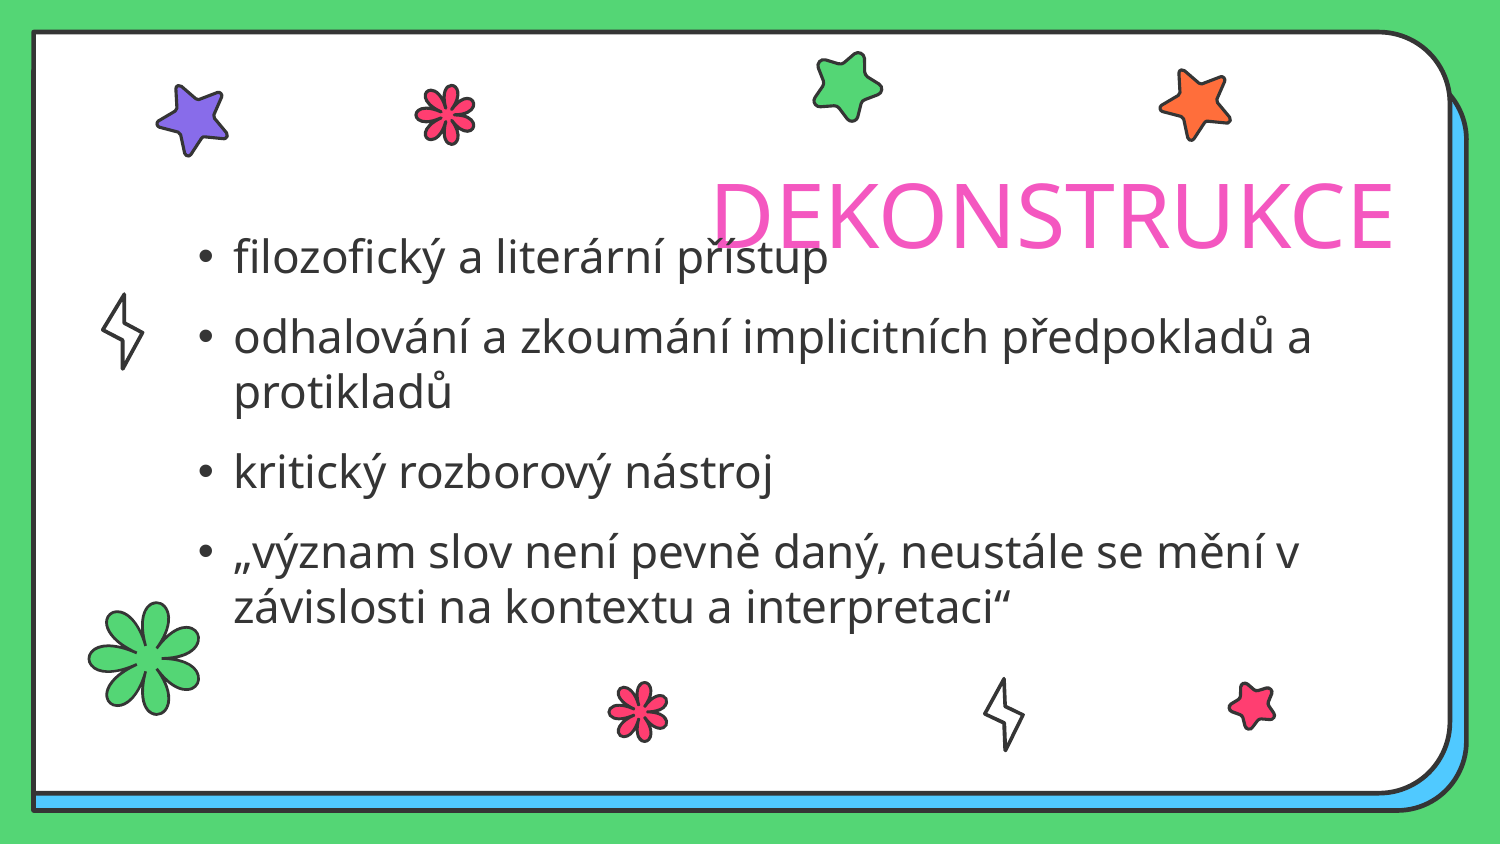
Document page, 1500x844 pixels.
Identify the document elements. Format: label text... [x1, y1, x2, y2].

text_box [983, 676, 1025, 753]
text_box [415, 85, 474, 145]
title DEKONSTRUKCE [605, 152, 1403, 268]
subtitle filozofický a literární přístup odhalování a zkoumání implicitních předpokladů a protikladů kritický rozborový nástroj „význam slov není pevně daný, neustále se mění v závislosti na kontextu a interpretaci“ [191, 222, 1390, 588]
text_box [1160, 69, 1231, 141]
text_box [814, 52, 882, 122]
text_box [605, 681, 672, 743]
text_box [101, 292, 145, 371]
text_box [157, 85, 228, 156]
text_box [107, 304, 139, 358]
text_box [82, 601, 207, 717]
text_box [1226, 679, 1278, 728]
